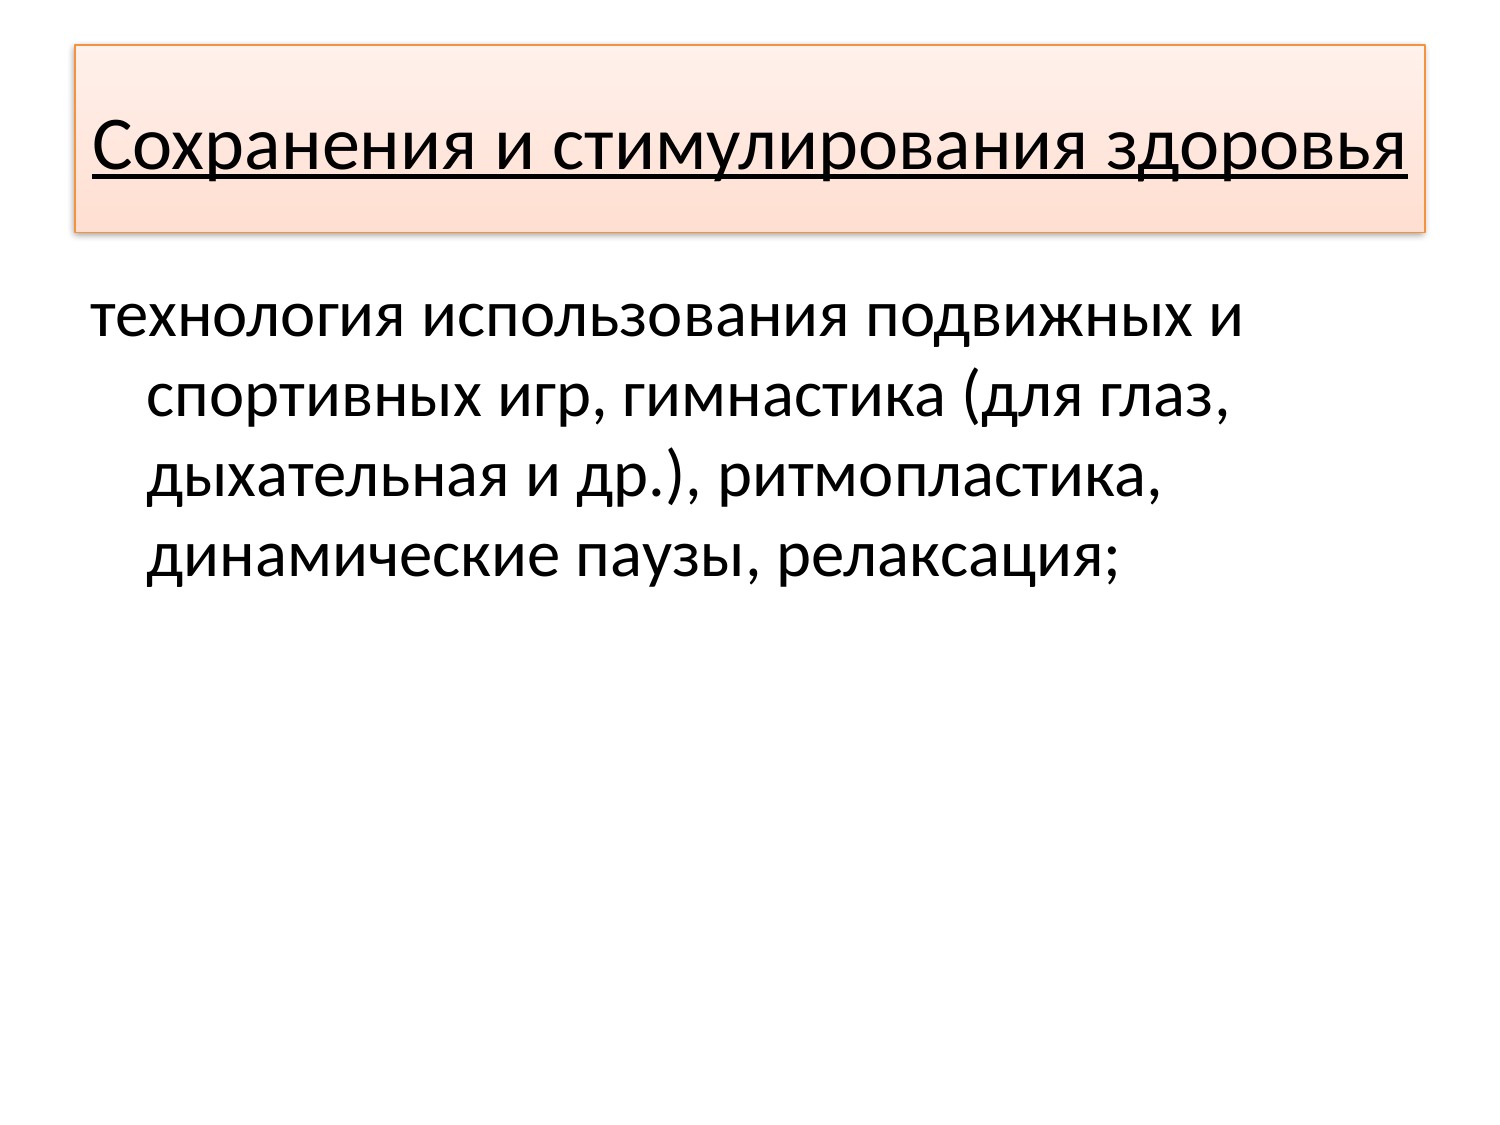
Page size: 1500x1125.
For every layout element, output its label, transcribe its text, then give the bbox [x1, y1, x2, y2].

list технология использования подвижных и спортивных игр, гимнастика (для глаз, дыхательная и др.), ритмопластика, динамические паузы, релаксация; [75, 262, 1425, 1005]
title Сохранения и стимулирования здоровья [74, 44, 1426, 233]
